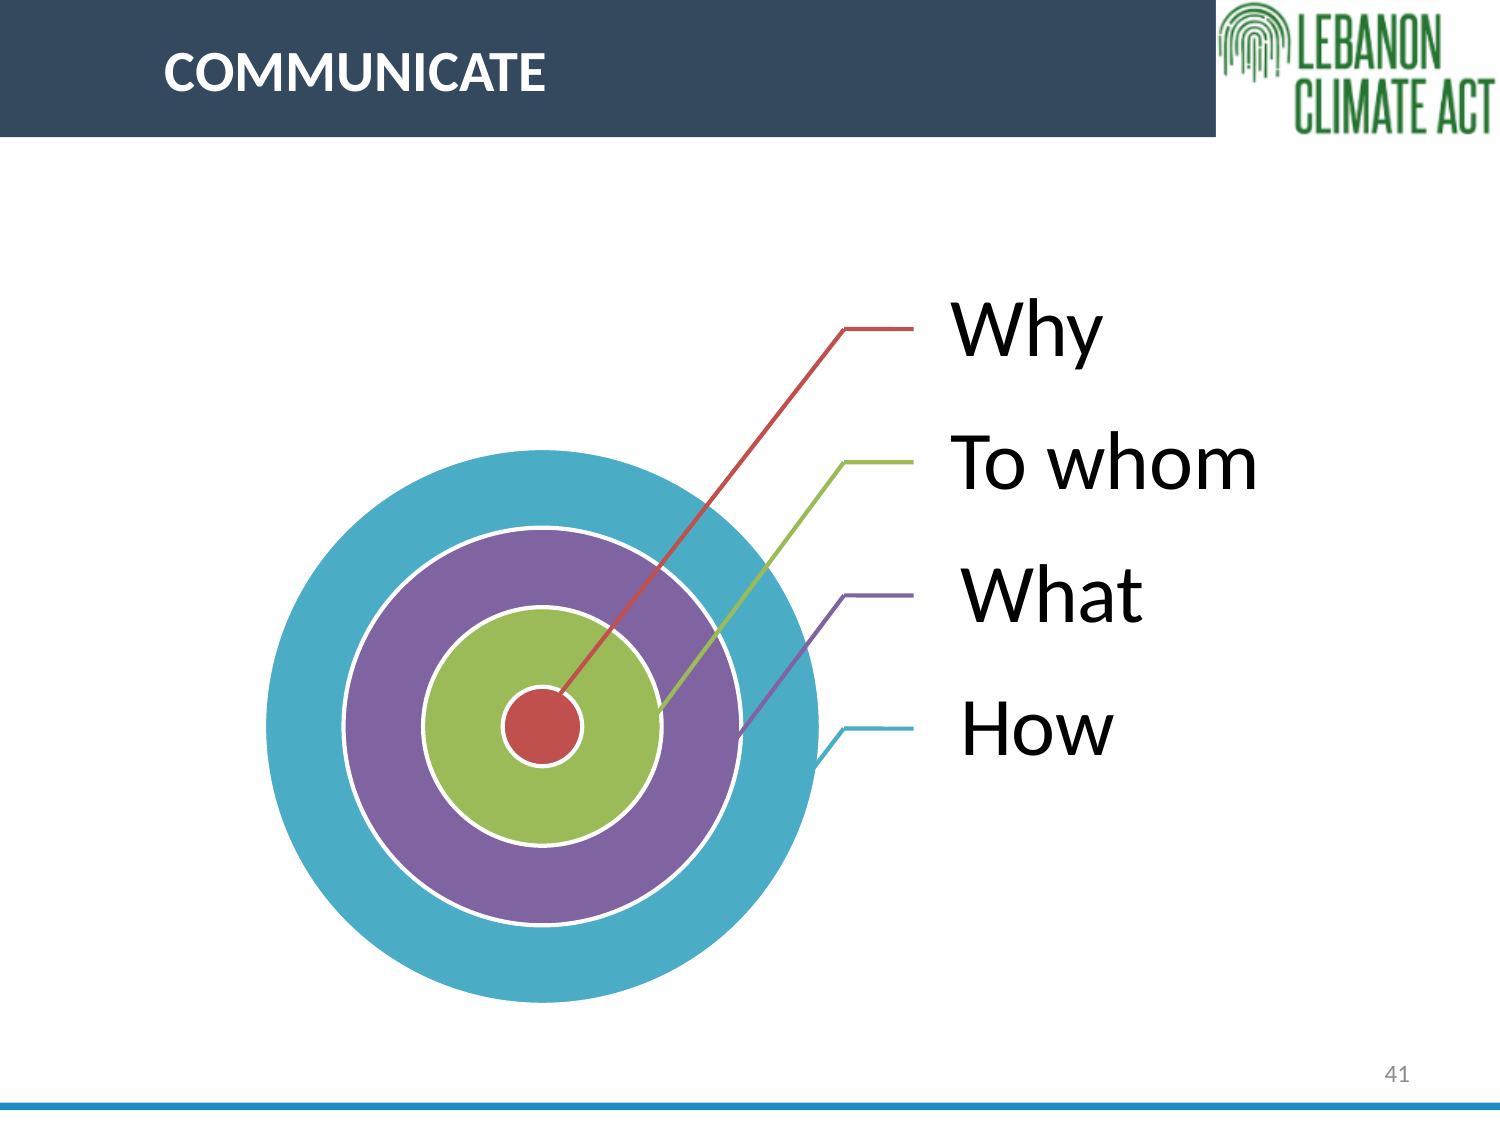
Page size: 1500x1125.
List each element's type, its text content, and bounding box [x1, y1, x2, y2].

text_box [0, 1101, 1500, 1112]
picture [1215, 0, 1500, 138]
text_box Communicate [0, 0, 1213, 139]
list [74, 262, 1426, 1006]
slide_number 41 [1074, 1042, 1425, 1103]
